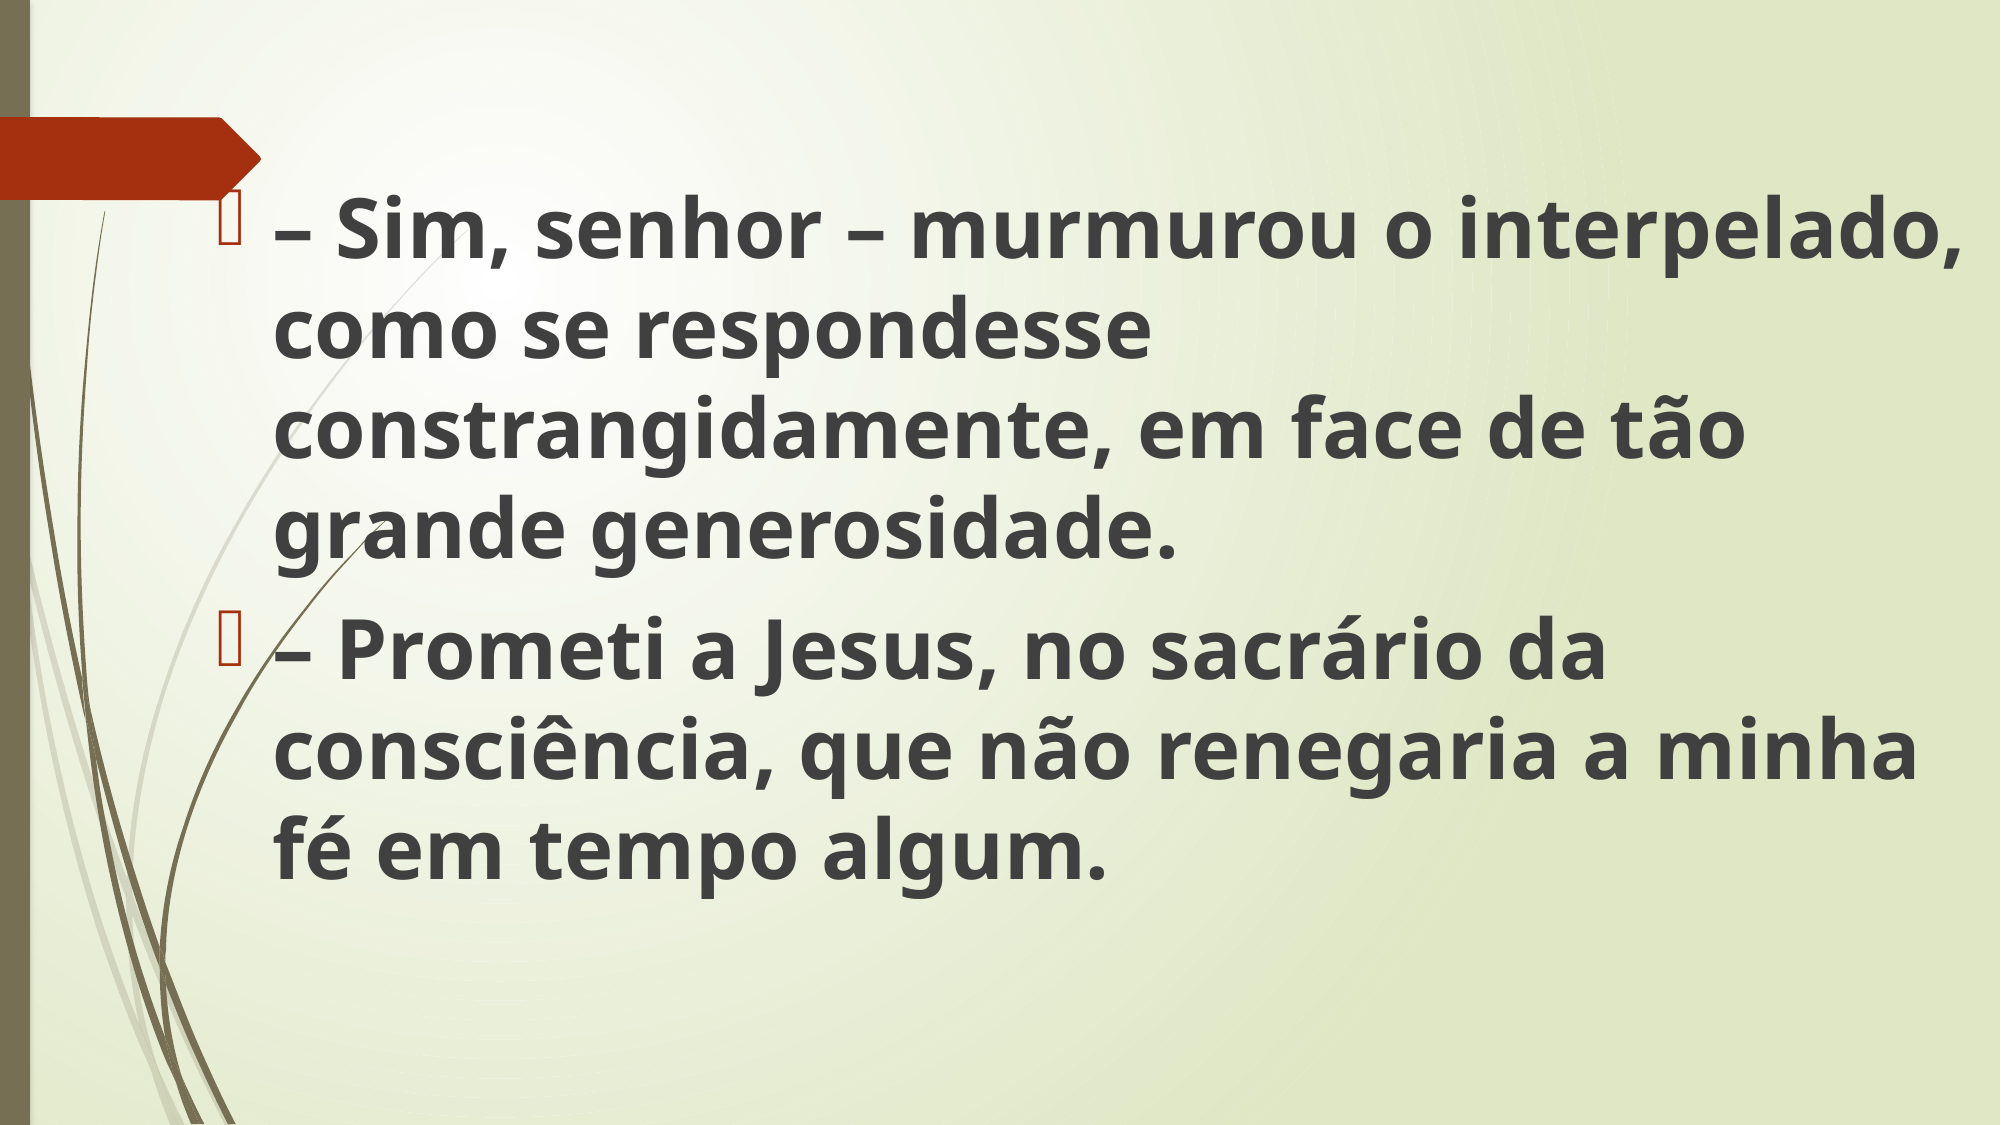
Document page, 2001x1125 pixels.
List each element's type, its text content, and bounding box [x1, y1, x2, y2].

list – Sim, senhor – murmurou o interpelado, como se respondesse constrangidamente, em face de tão grande generosidade. – Prometi a Jesus, no sacrário da consciência, que não renegaria a minha fé em tempo algum. [201, 0, 2000, 1125]
